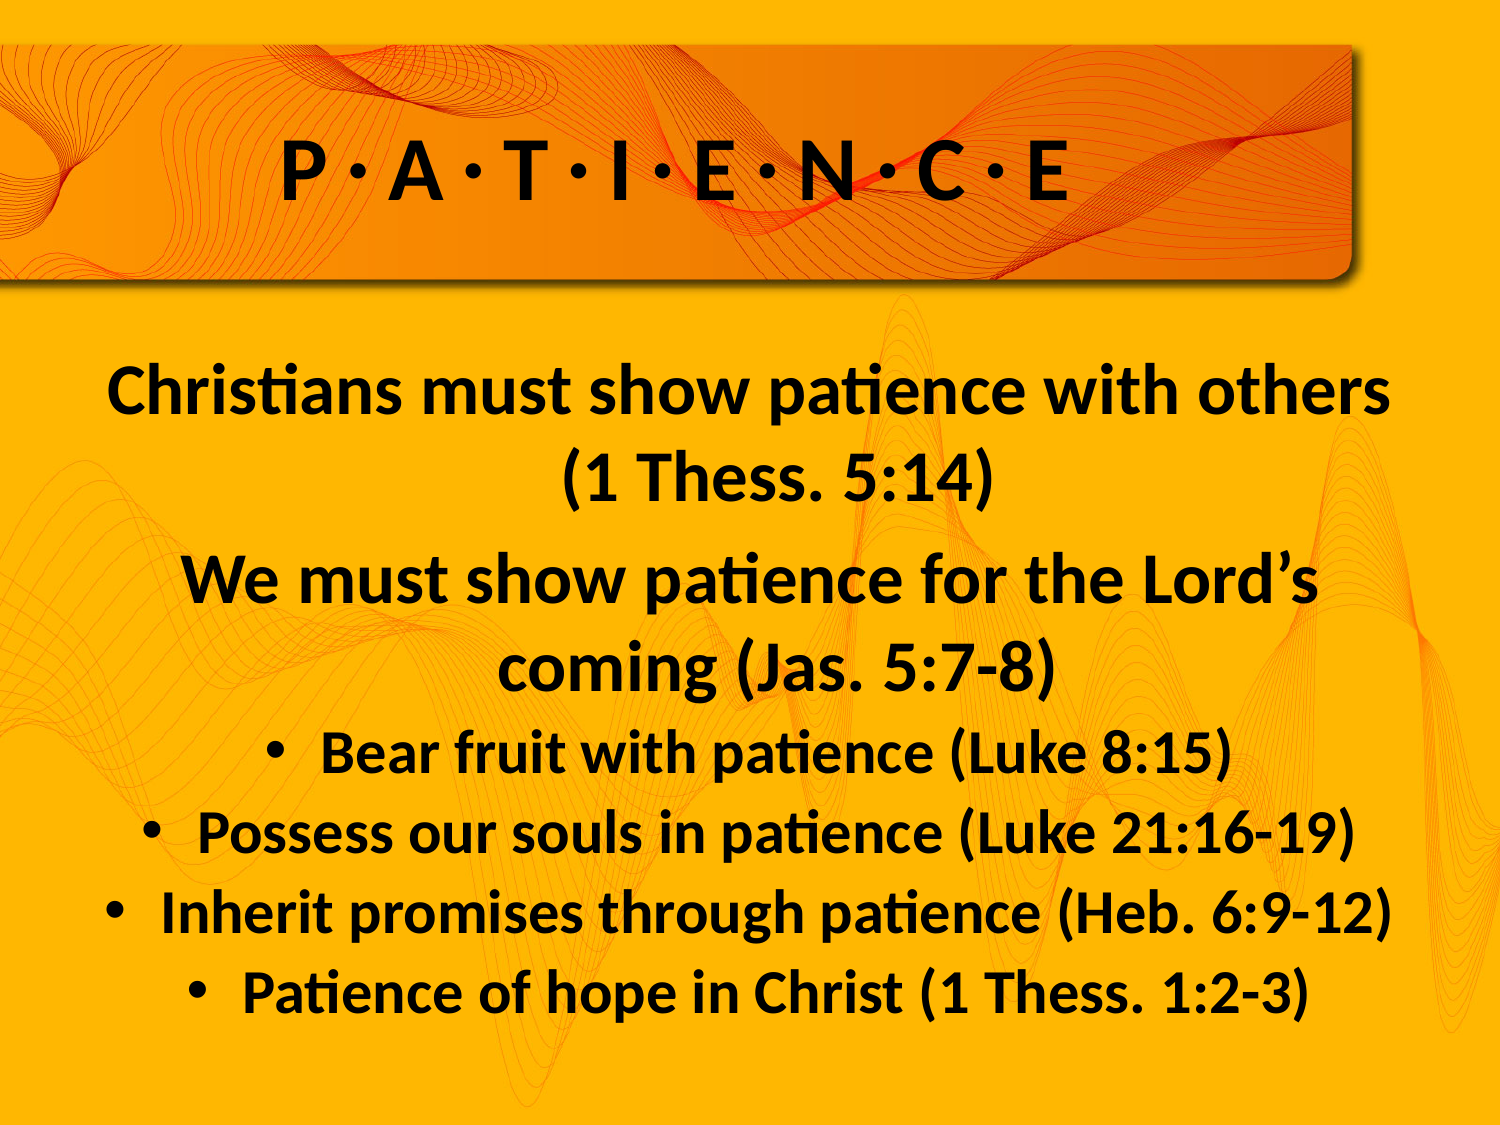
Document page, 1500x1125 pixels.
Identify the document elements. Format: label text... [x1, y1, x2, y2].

list Christians must show patience with others (1 Thess. 5:14) We must show patience for the Lord’s coming (Jas. 5:7-8) Bear fruit with patience (Luke 8:15) Possess our souls in patience (Luke 21:16-19) Inherit promises through patience (Heb. 6:9-12) Patience of hope in Christ (1 Thess. 1:2-3) [75, 333, 1425, 1097]
picture [0, 0, 1500, 1125]
title P•A•T•I•E•N•C•E [0, 45, 1350, 283]
